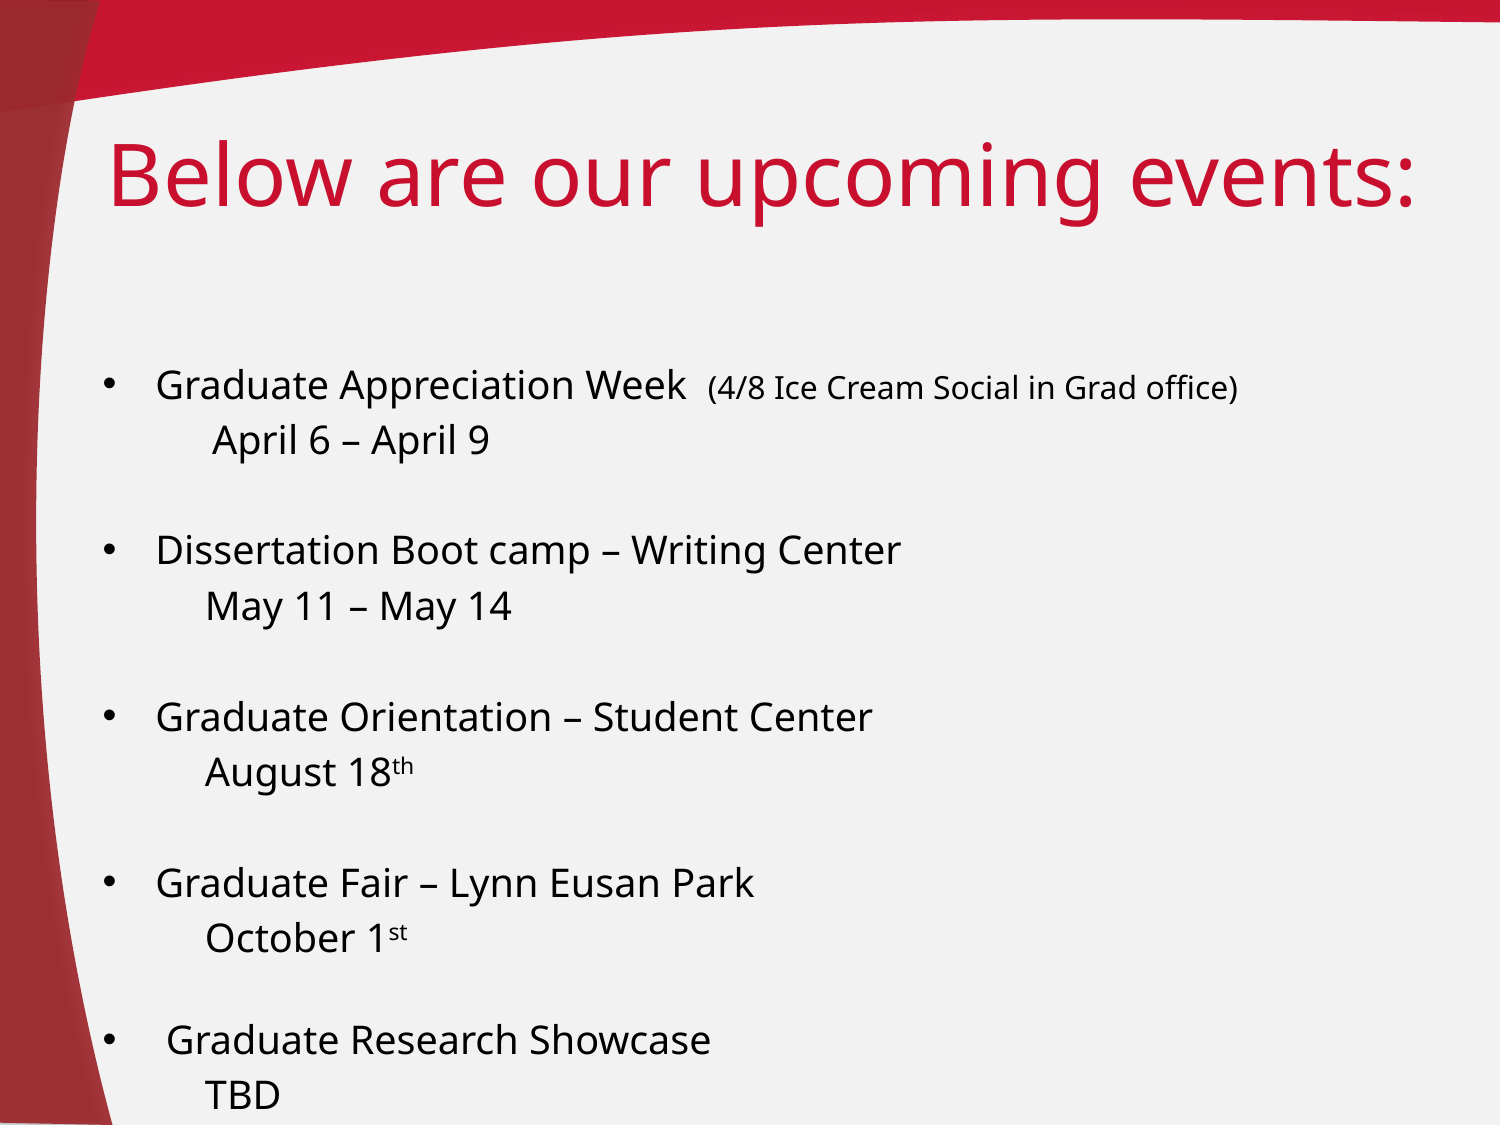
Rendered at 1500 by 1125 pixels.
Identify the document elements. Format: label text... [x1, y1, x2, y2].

list Below are our upcoming events: Graduate Appreciation Week (4/8 Ice Cream Social in Grad office) April 6 – April 9 Dissertation Boot camp – Writing Center May 11 – May 14 Graduate Orientation – Student Center August 18th Graduate Fair – Lynn Eusan Park October 1st Graduate Research Showcase TBD [87, 112, 1438, 1125]
